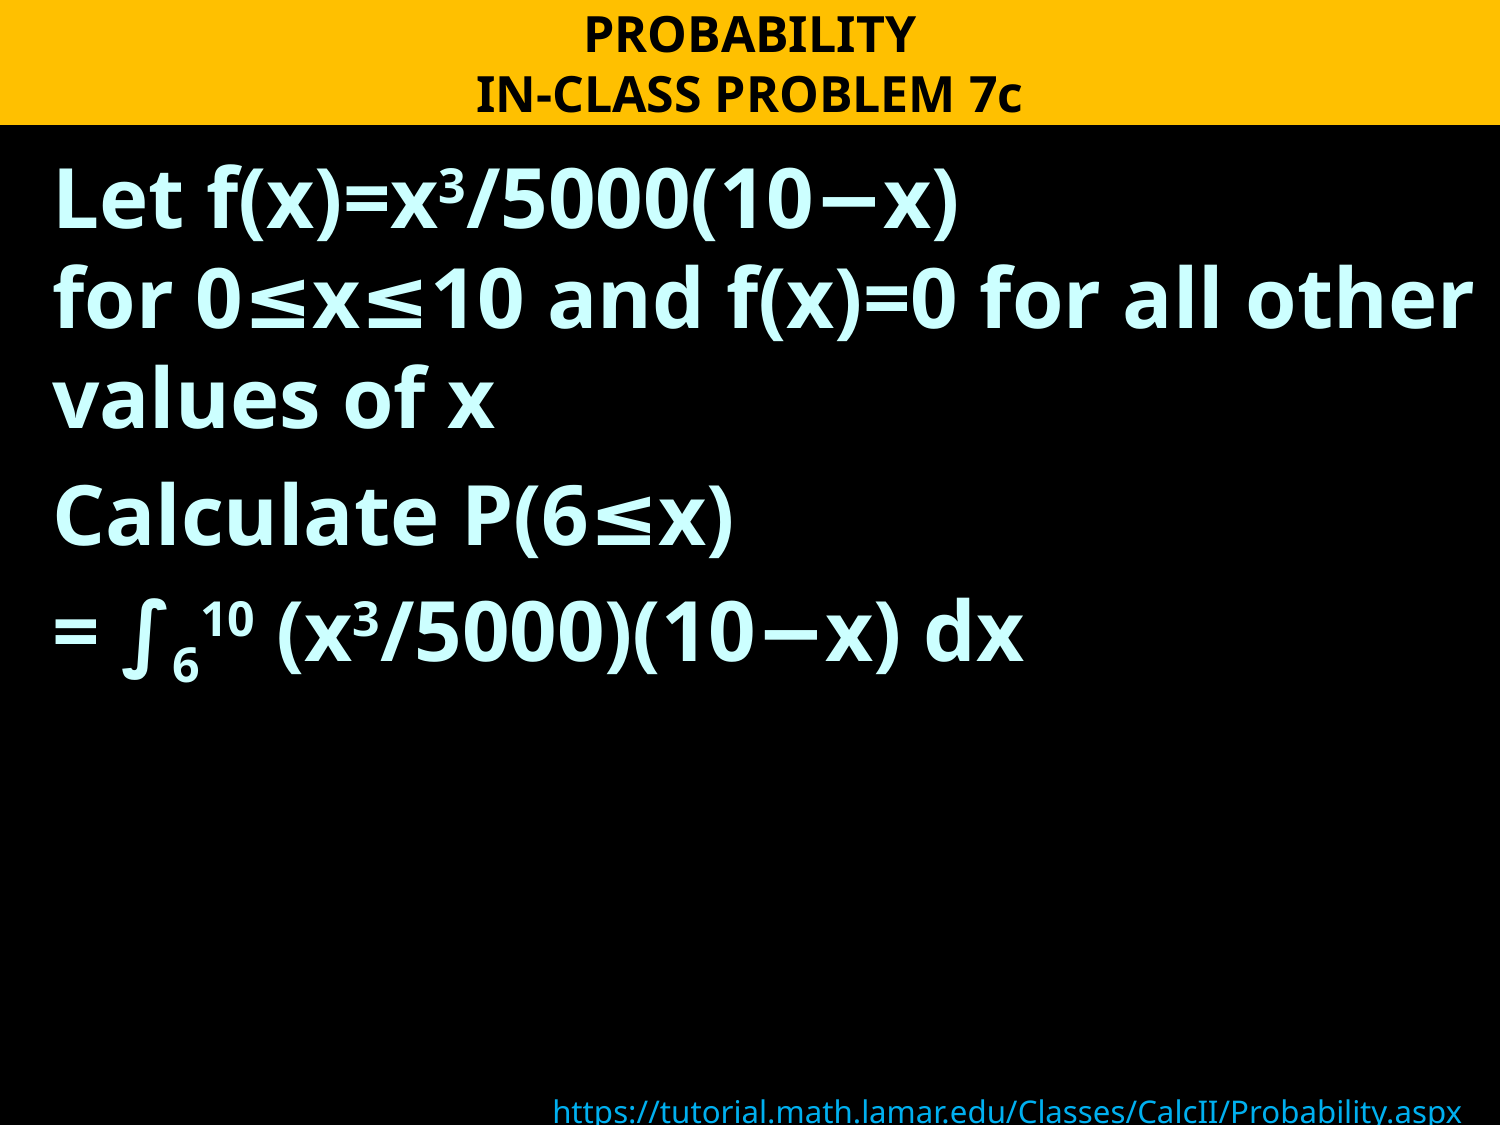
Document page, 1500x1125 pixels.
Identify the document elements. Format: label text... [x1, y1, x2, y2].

text_box https://tutorial.math.lamar.edu/Classes/CalcII/Probability.aspx [537, 1084, 1500, 1125]
list Let f(x)=x3/5000(10−x) for 0≤x≤10 and f(x)=0 for all other values of x Calculate P(6≤x) = ∫610 (x3/5000)(10−x) dx [37, 137, 1500, 1063]
text_box PROBABILITY IN-CLASS PROBLEM 7c [0, 0, 1500, 125]
